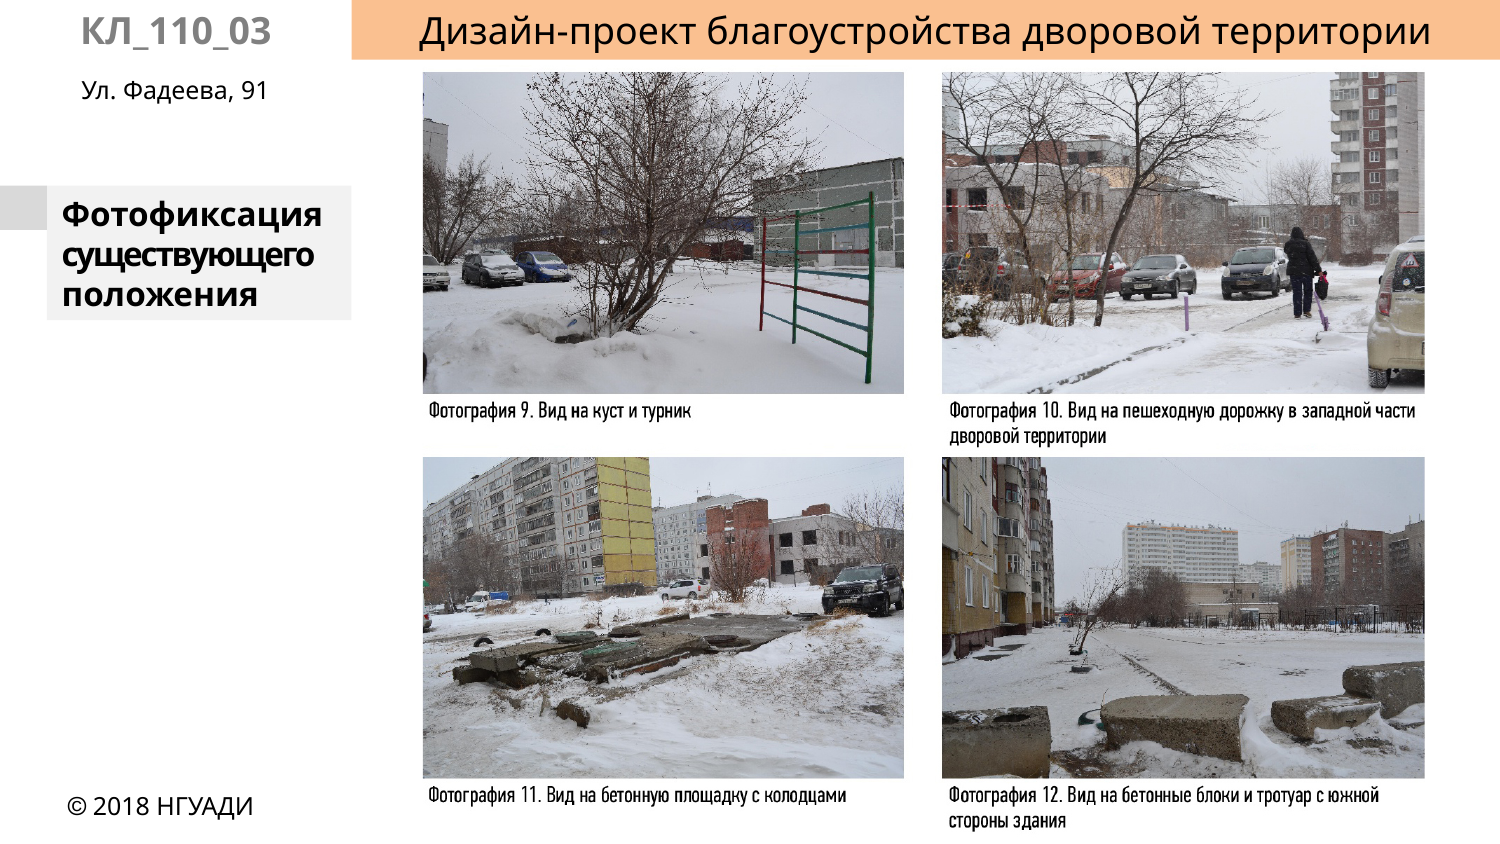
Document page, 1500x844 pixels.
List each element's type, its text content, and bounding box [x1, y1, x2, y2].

text_box [0, 183, 49, 232]
text_box Дизайн-проект благоустройства дворовой территории [352, 0, 1500, 60]
text_box Фотофиксация существующего положения [46, 185, 352, 321]
text_box Ул. Фадеева, 91 [0, 67, 352, 113]
picture [422, 64, 1425, 839]
text_box КЛ_110_03 [0, 0, 352, 60]
text_box  2018 НГУАДИ [53, 783, 417, 828]
